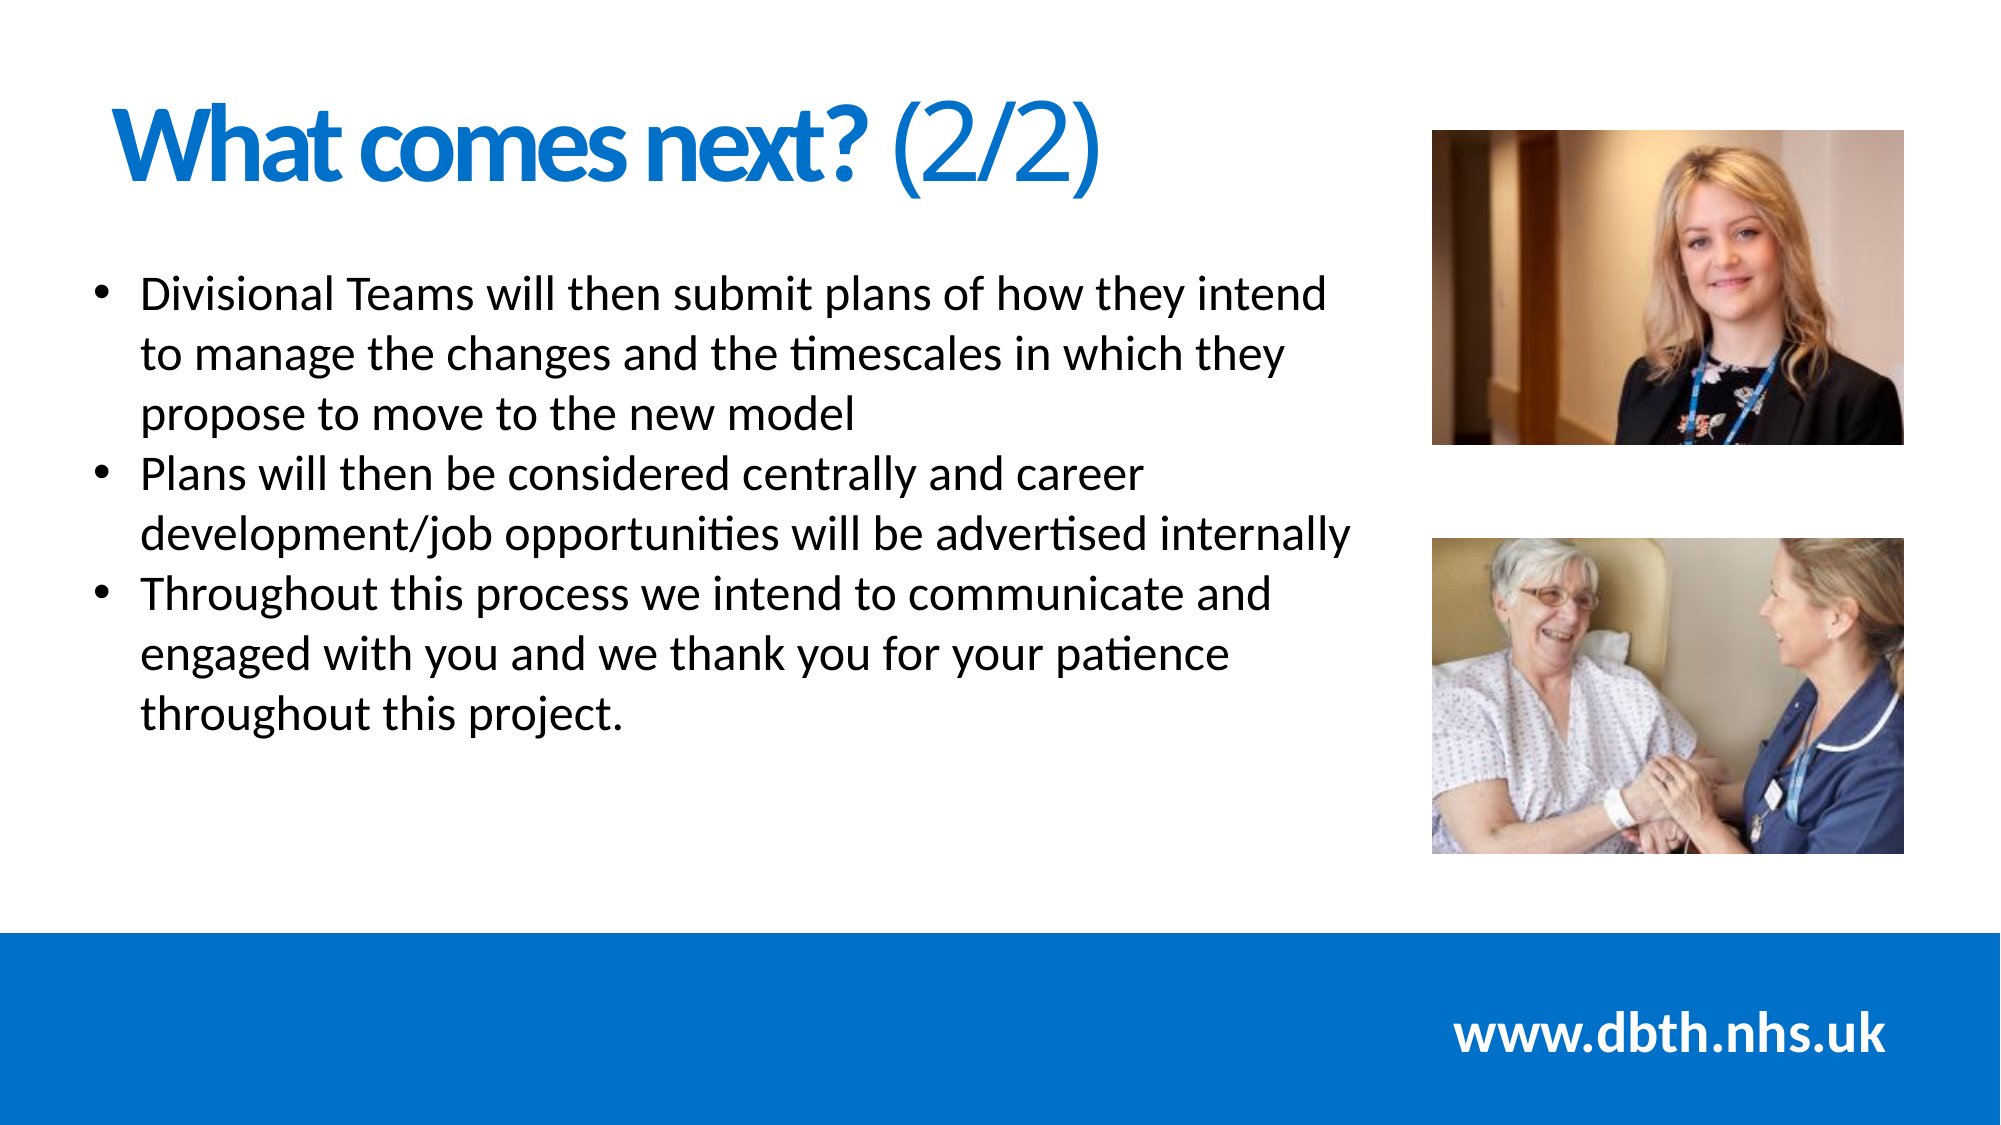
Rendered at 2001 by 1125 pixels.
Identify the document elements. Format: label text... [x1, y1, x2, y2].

text_box www.dbth.nhs.uk [1438, 986, 1929, 1072]
picture [1432, 130, 1904, 446]
text_box Divisional Teams will then submit plans of how they intend to manage the changes and the timescales in which they propose to move to the new model Plans will then be considered centrally and career development/job opportunities will be advertised internally Throughout this process we intend to communicate and engaged with you and we thank you for your patience throughout this project. [78, 253, 1386, 1101]
text_box [0, 932, 2000, 1125]
title What comes next? (2/2) [96, 77, 1503, 214]
picture [1432, 538, 1904, 854]
